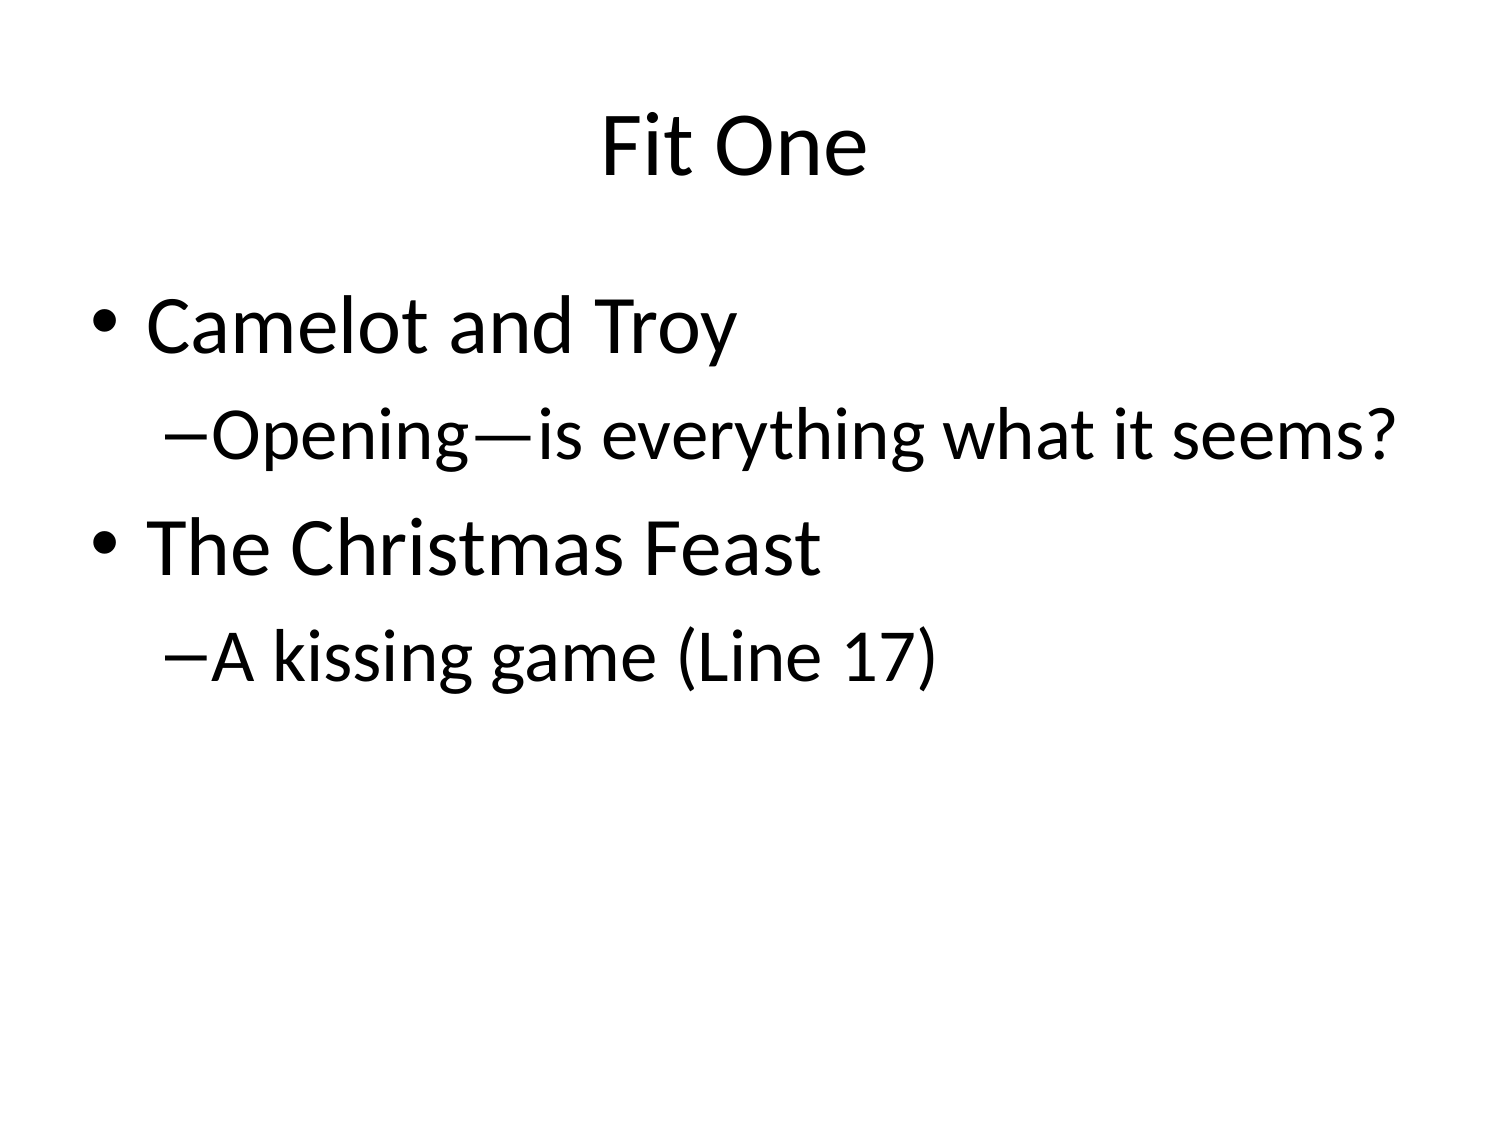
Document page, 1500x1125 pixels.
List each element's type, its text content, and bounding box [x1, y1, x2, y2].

title Fit One [75, 45, 1425, 233]
list Camelot and Troy Opening—is everything what it seems? The Christmas Feast A kissing game (Line 17) [75, 262, 1425, 1005]
